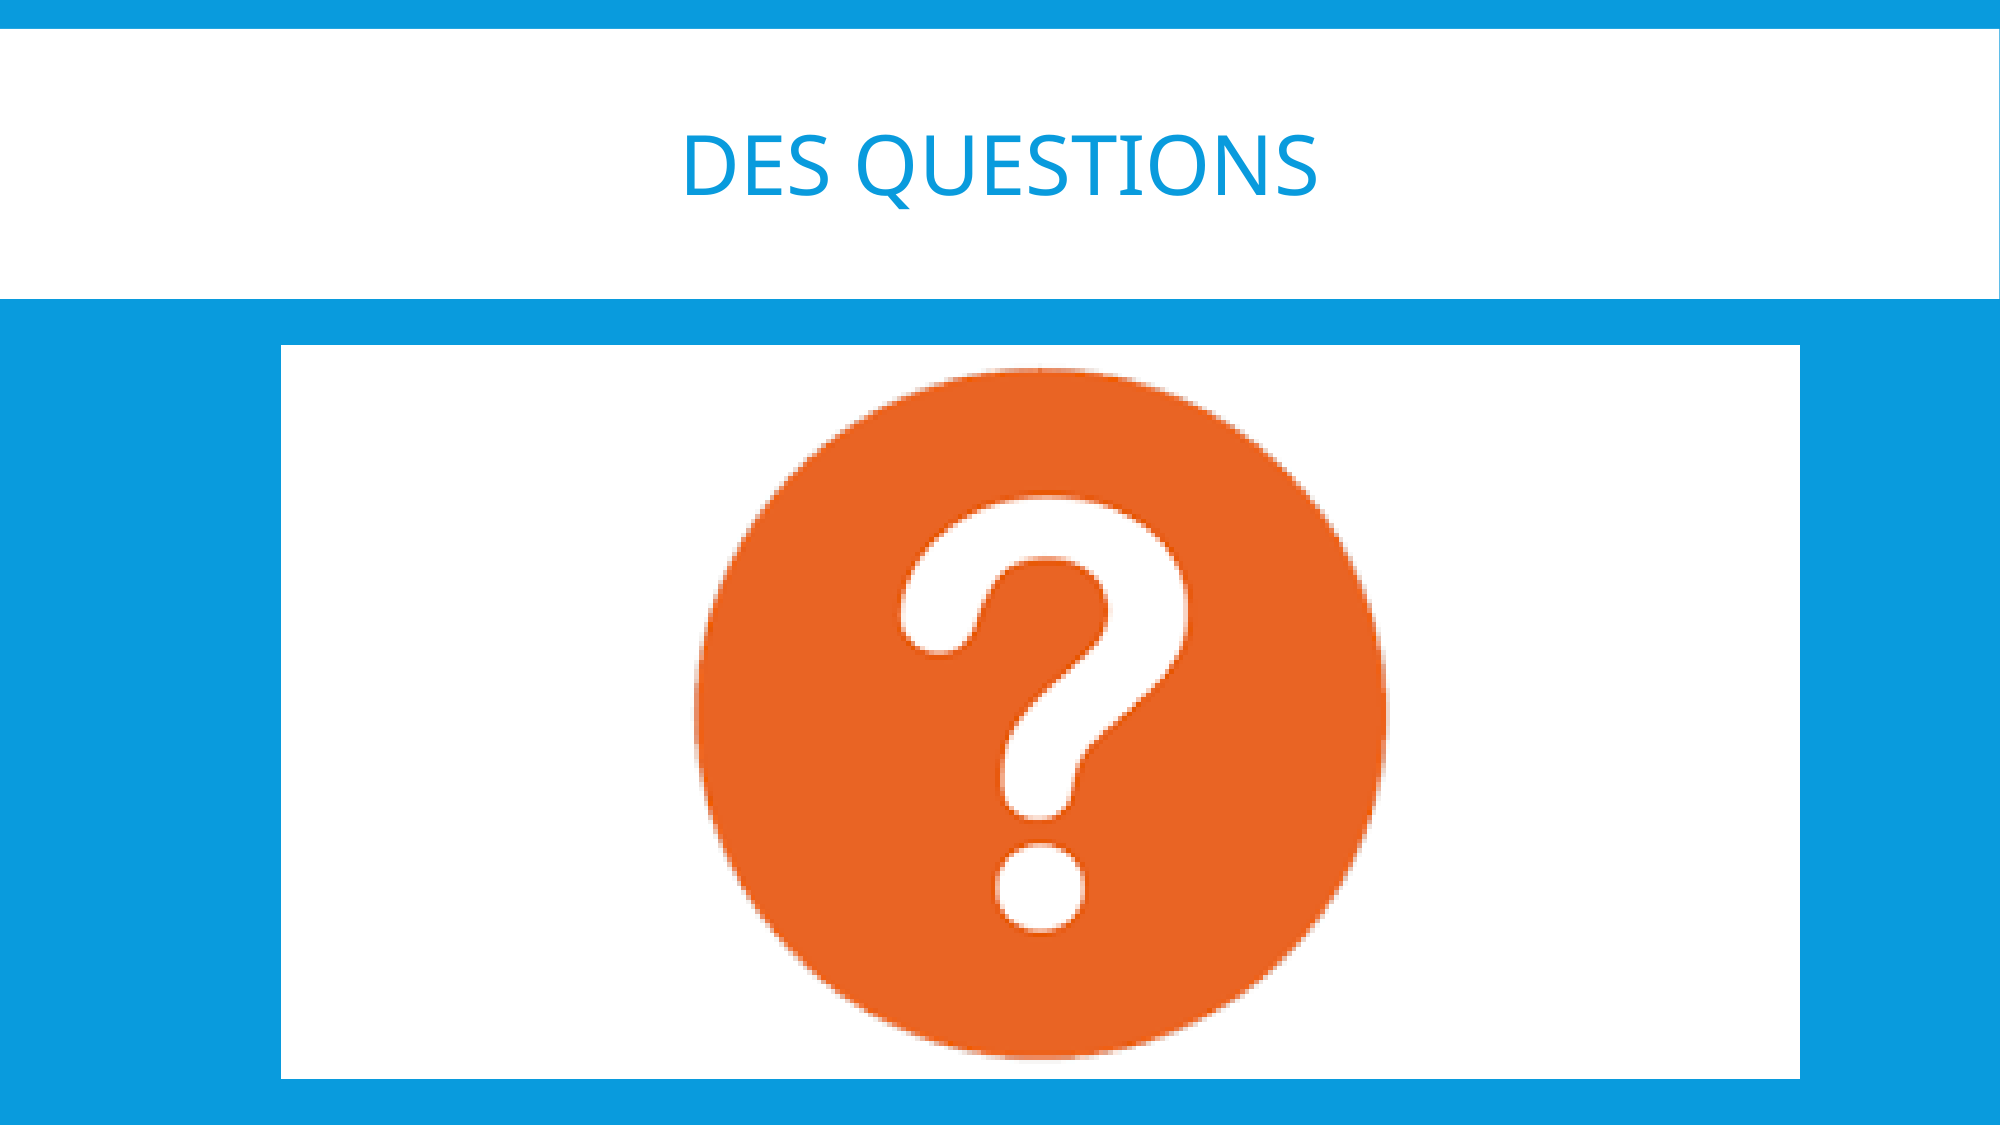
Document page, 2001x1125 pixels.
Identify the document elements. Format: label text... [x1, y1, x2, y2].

title DES QUESTIONS [197, 46, 1803, 295]
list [281, 344, 1800, 1079]
